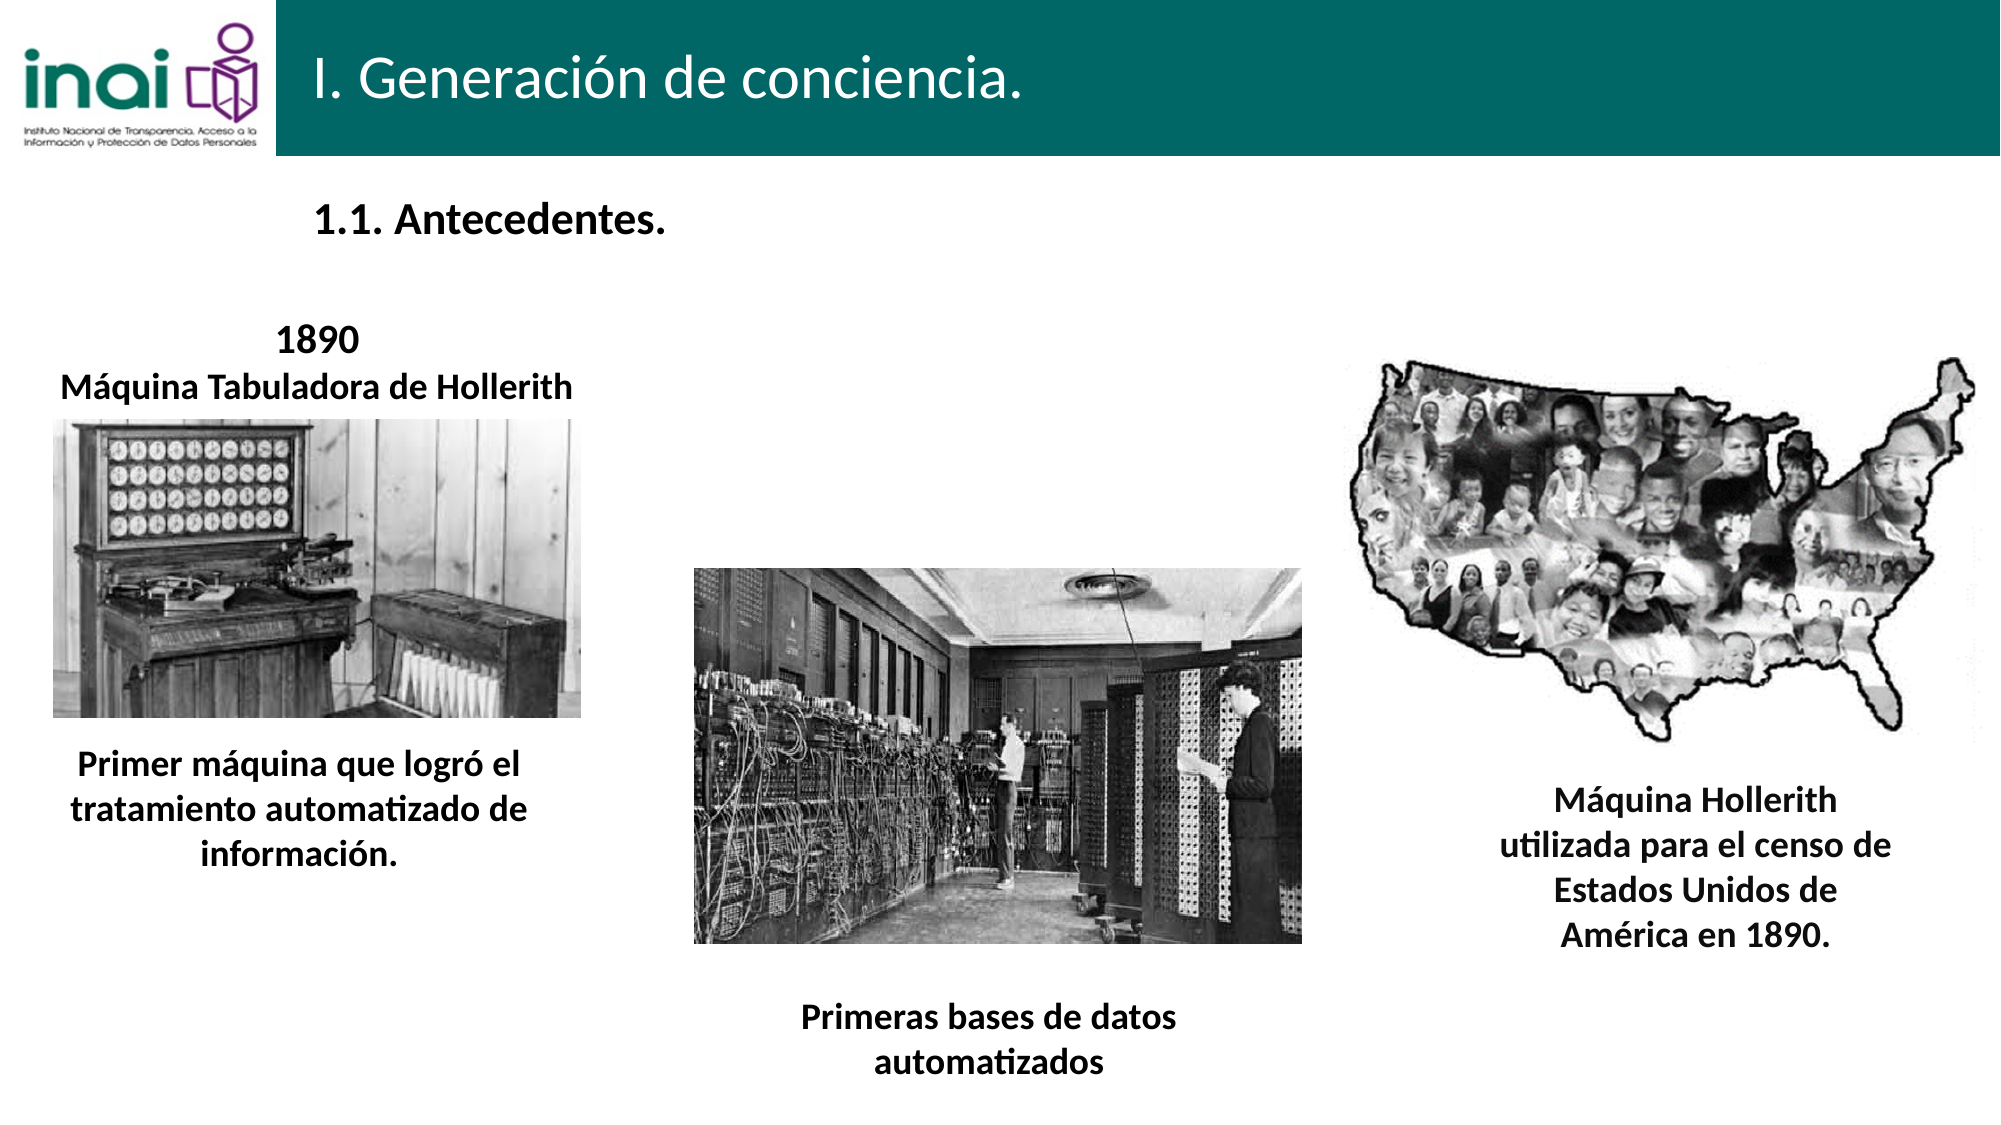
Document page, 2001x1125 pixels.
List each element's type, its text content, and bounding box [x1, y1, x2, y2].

picture [1322, 357, 2000, 747]
picture [53, 418, 582, 718]
text_box 1.1. Antecedentes. [298, 181, 747, 252]
picture [694, 567, 1302, 944]
text_box Primeras bases de datos automatizados [694, 984, 1284, 1090]
text_box 1890 Máquina Tabuladora de Hollerith [32, 304, 603, 415]
text_box Máquina Hollerith utilizada para el censo de Estados Unidos de América en 1890. [1476, 767, 1916, 962]
text_box Primer máquina que logró el tratamiento automatizado de información. [53, 731, 546, 882]
text_box I. Generación de conciencia. [298, 28, 1906, 119]
picture [0, 0, 276, 182]
